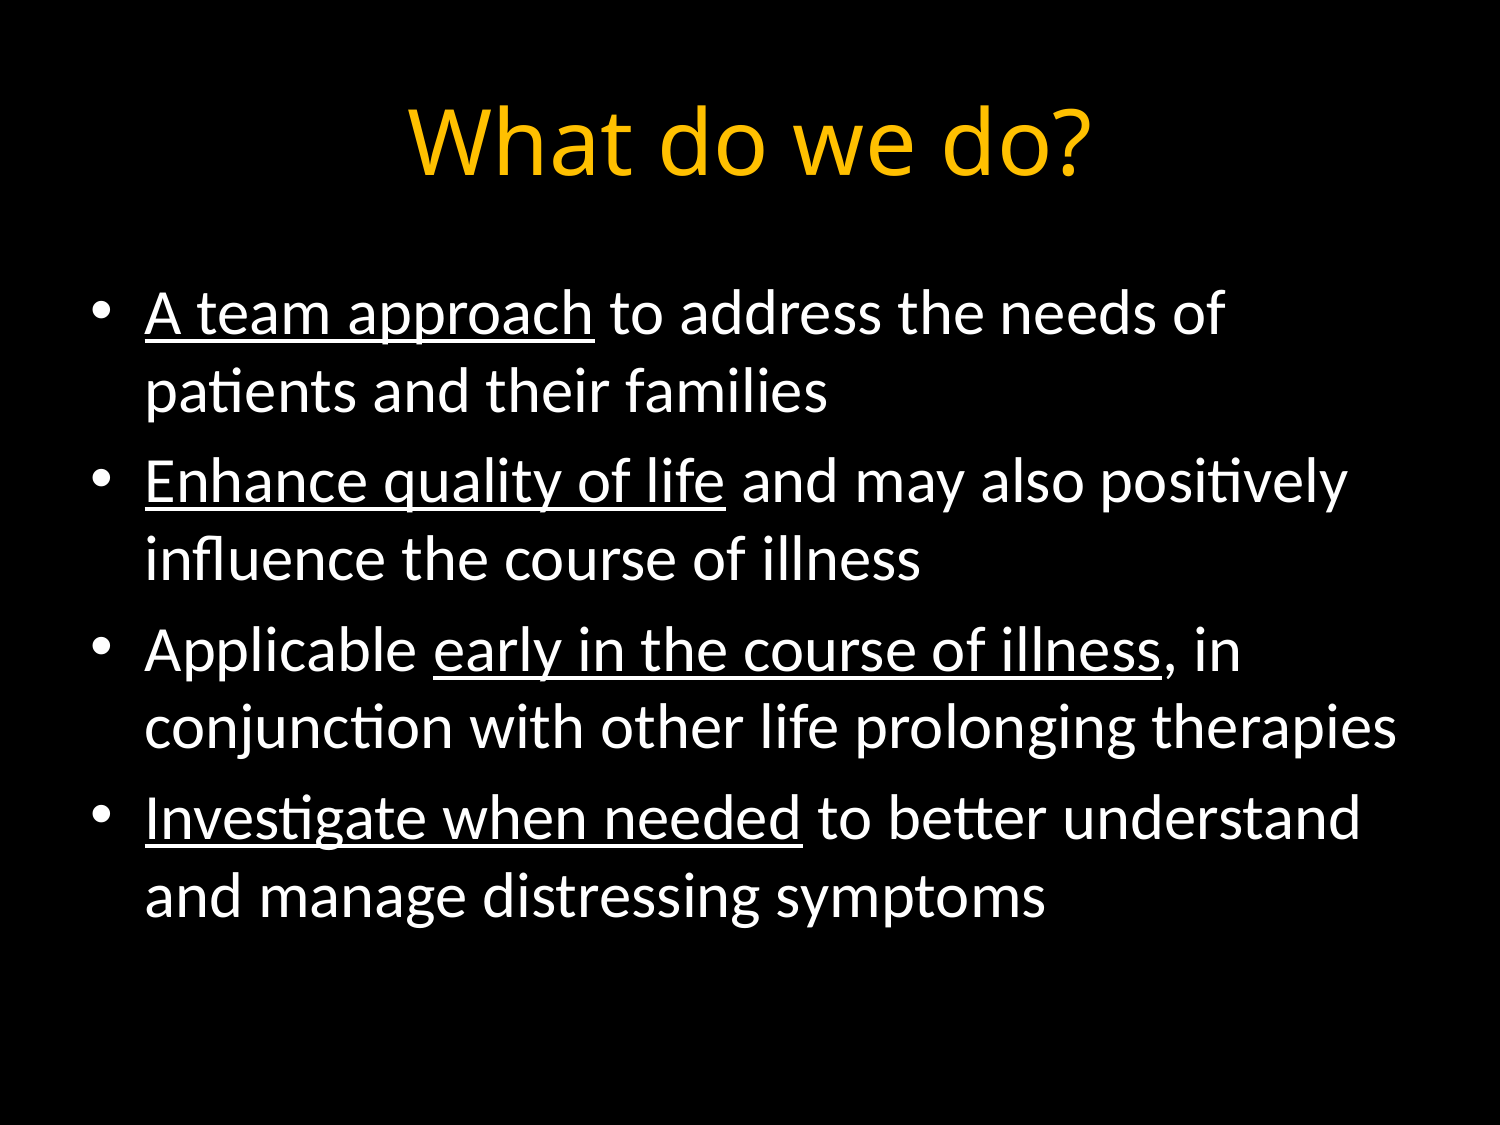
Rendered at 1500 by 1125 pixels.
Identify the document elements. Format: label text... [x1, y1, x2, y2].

title What do we do? [75, 45, 1425, 233]
list A team approach to address the needs of patients and their families Enhance quality of life and may also positively influence the course of illness Applicable early in the course of illness, in conjunction with other life prolonging therapies Investigate when needed to better understand and manage distressing symptoms [75, 262, 1425, 1005]
